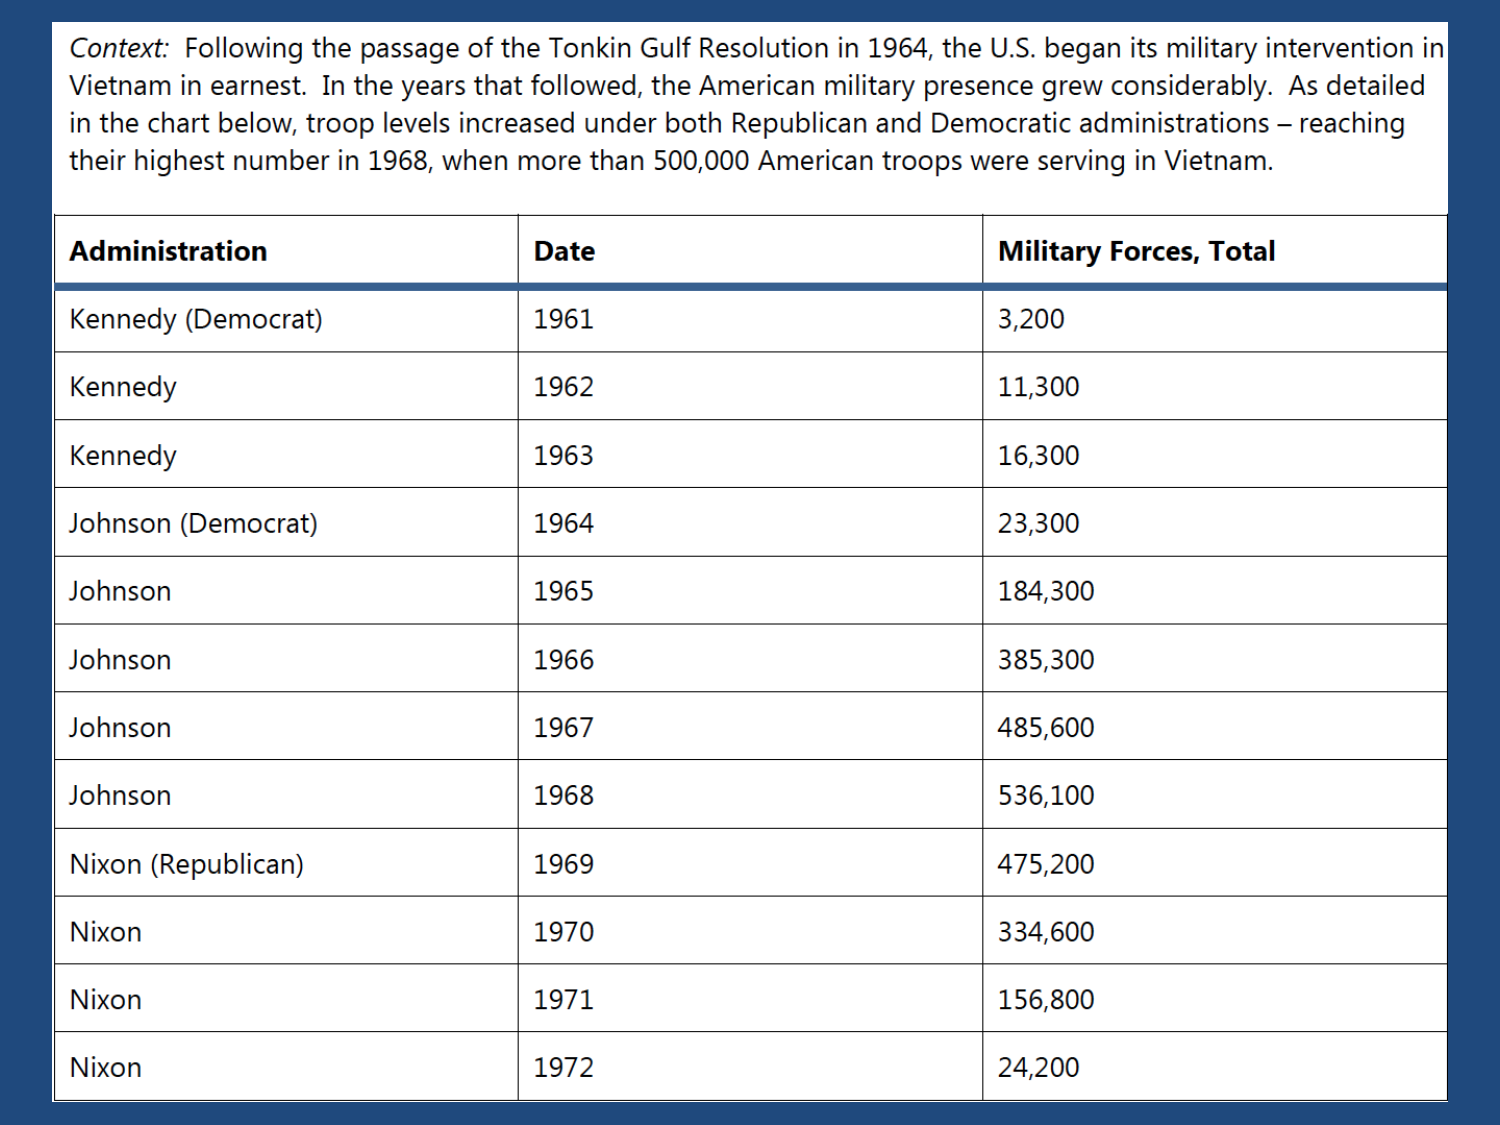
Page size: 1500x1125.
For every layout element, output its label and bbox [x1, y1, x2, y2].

picture [51, 22, 1449, 1103]
